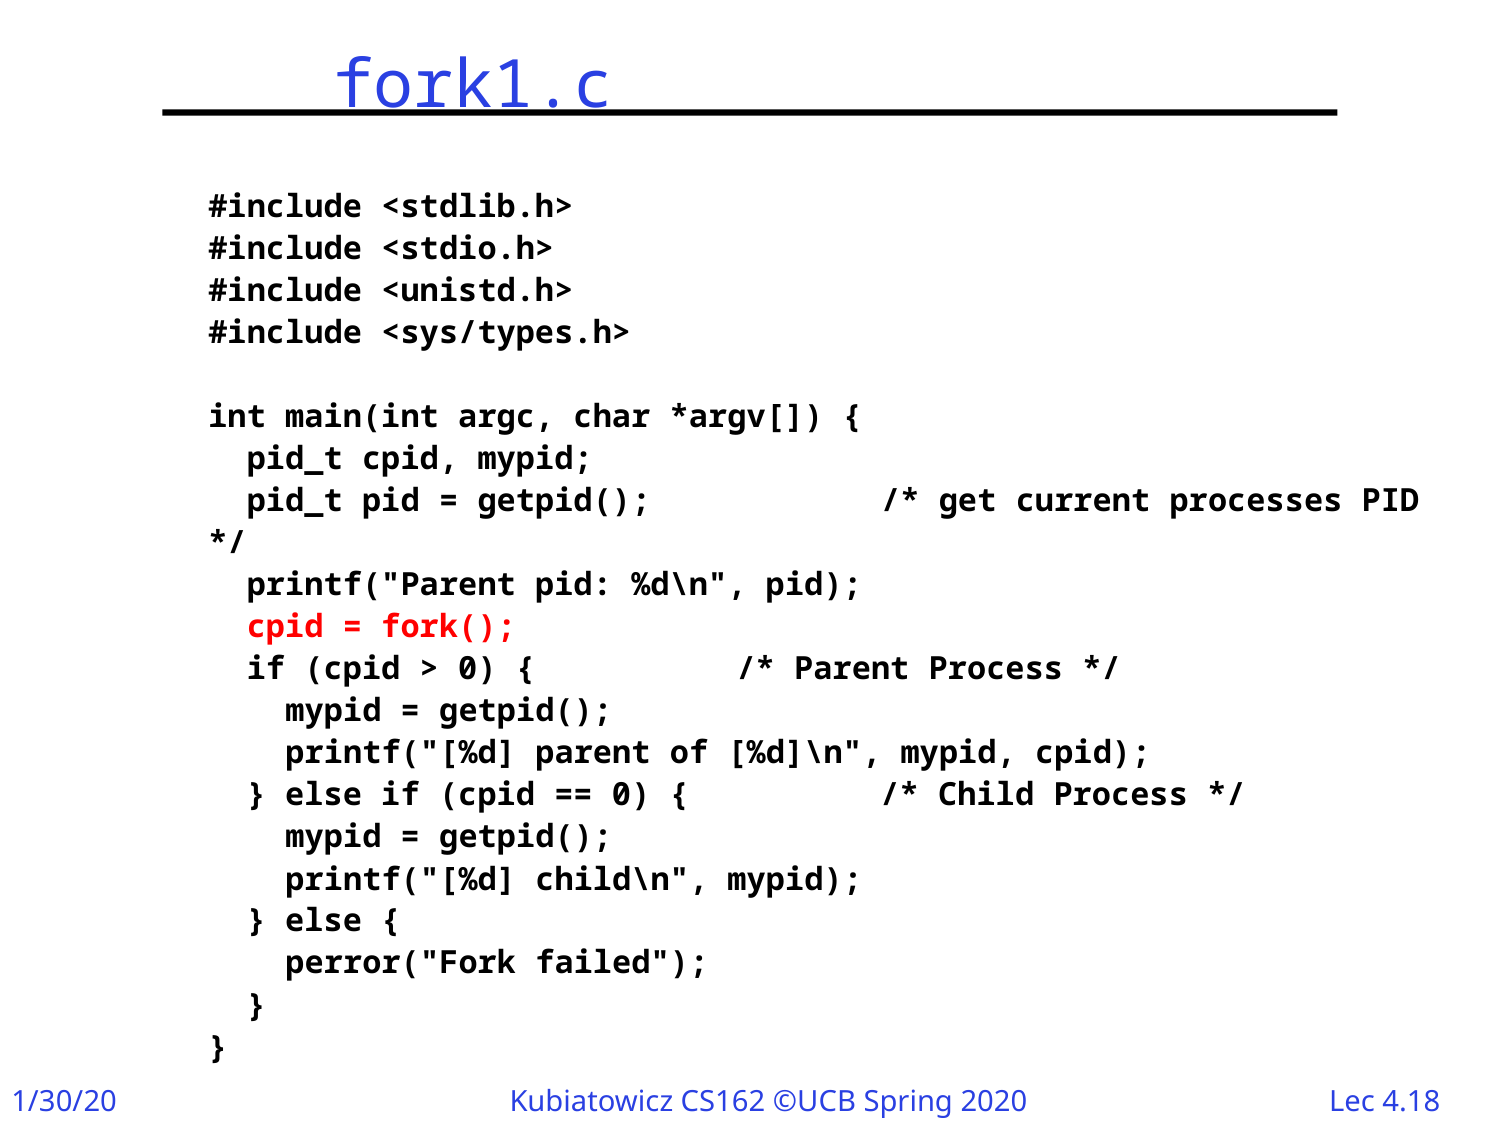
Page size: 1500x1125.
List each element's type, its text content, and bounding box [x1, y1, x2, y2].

list #include <stdlib.h> #include <stdio.h> #include <unistd.h> #include <sys/types.h> int main(int argc, char *argv[]) { pid_t cpid, mypid; pid_t pid = getpid(); /* get current processes PID */ printf("Parent pid: %d\n", pid); cpid = fork(); if (cpid > 0) { /* Parent Process */ mypid = getpid(); printf("[%d] parent of [%d]\n", mypid, cpid); } else if (cpid == 0) { /* Child Process */ mypid = getpid(); printf("[%d] child\n", mypid); } else { perror("Fork failed"); } } [193, 174, 1450, 1075]
title fork1.c [127, 24, 820, 148]
